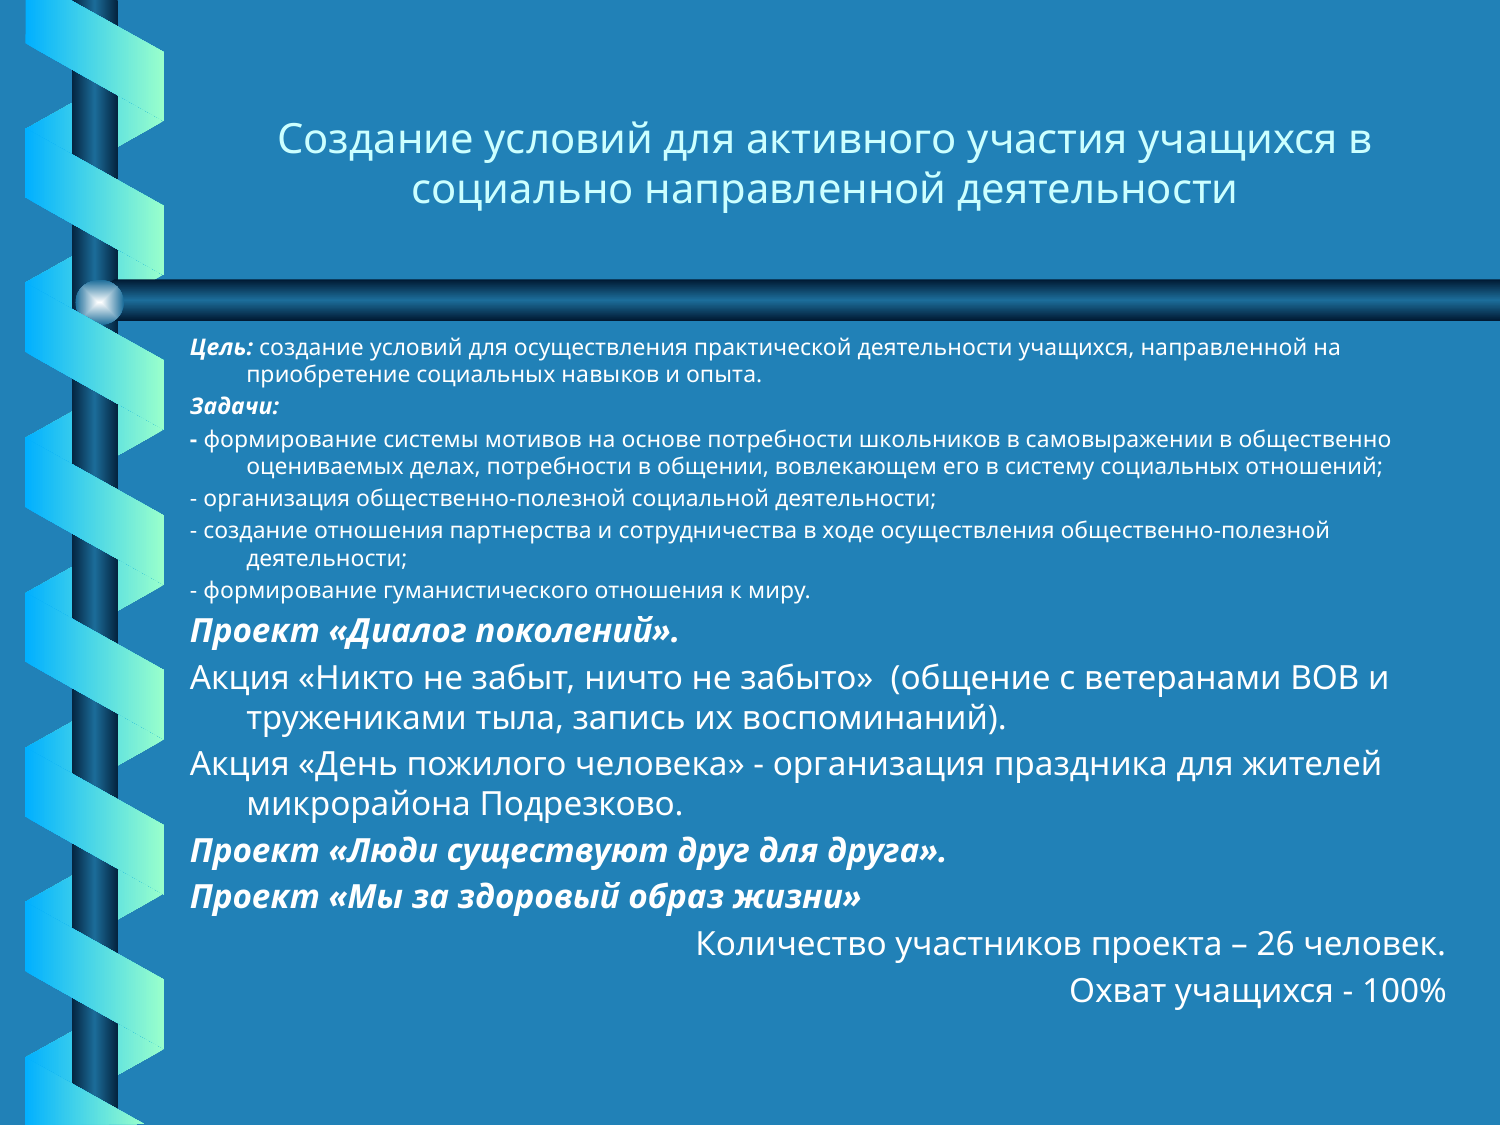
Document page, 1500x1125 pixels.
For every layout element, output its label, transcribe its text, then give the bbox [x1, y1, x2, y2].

title Создание условий для активного участия учащихся в социально направленной деятельности [187, 77, 1463, 221]
list Цель: создание условий для осуществления практической деятельности учащихся, направленной на приобретение социальных навыков и опыта. Задачи: - формирование системы мотивов на основе потребности школьников в самовыражении в общественно оцениваемых делах, потребности в общении, вовлекающем его в систему социальных отношений; - организация общественно-полезной социальной деятельности; - создание отношения партнерства и сотрудничества в ходе осуществления общественно-полезной деятельности; - формирование гуманистического отношения к миру. Проект «Диалог поколений». Акция «Никто не забыт, ничто не забыто» (общение с ветеранами ВОВ и тружениками тыла, запись их воспоминаний). Акция «День пожилого человека» - организация праздника для жителей микрорайона Подрезково. Проект «Люди существуют друг для друга». Проект «Мы за здоровый образ жизни» Количество участников проекта – 26 человек. Охват учащихся - 100% [174, 324, 1463, 1001]
